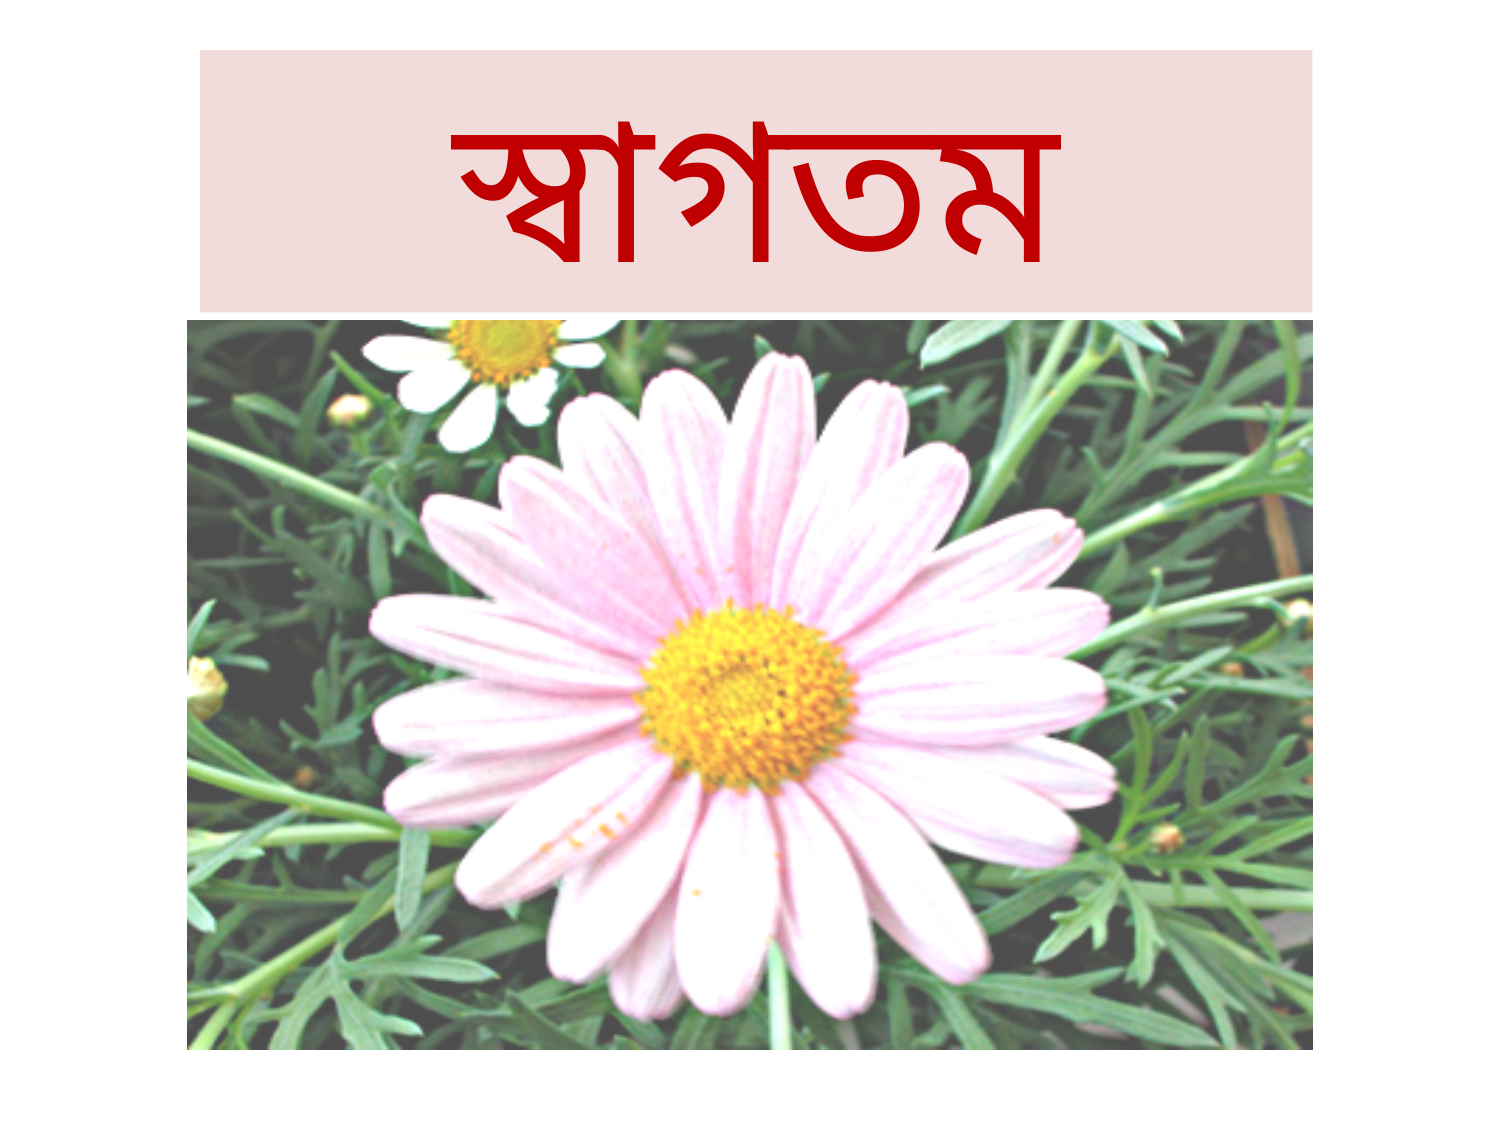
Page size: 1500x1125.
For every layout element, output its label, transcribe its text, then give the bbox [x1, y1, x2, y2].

picture [187, 319, 1313, 1051]
title স্বাগতম [200, 50, 1313, 313]
